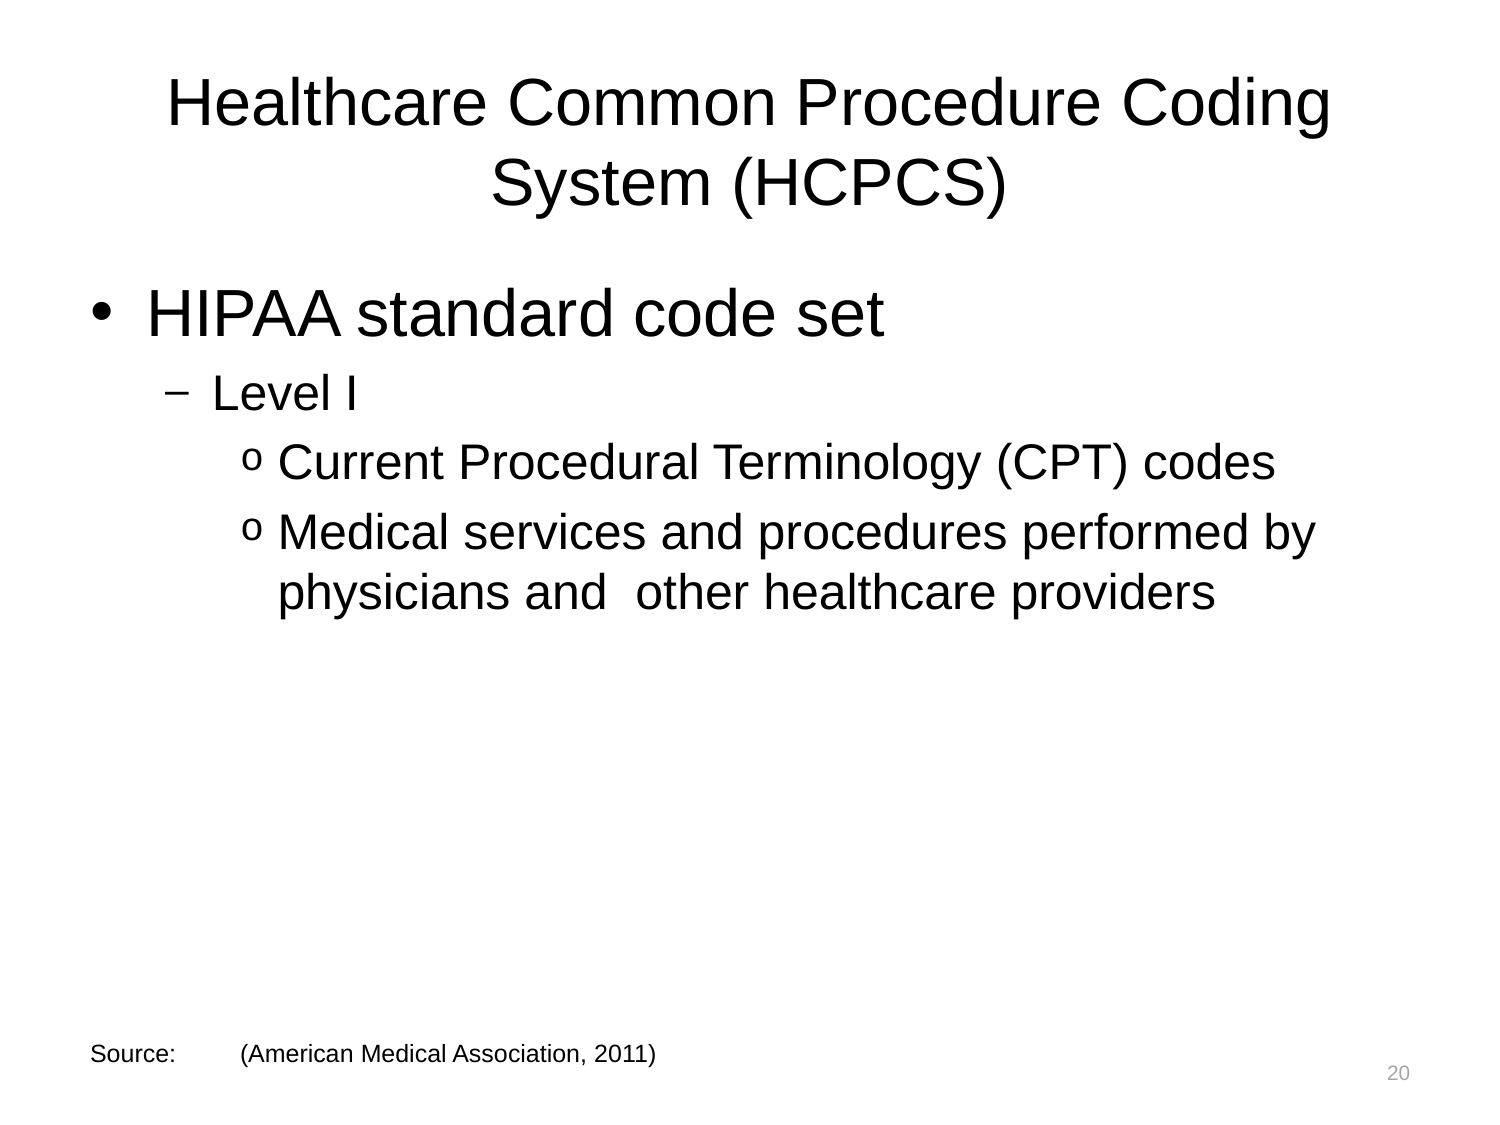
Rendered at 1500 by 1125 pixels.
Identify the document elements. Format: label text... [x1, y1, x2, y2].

list HIPAA standard code set Level I Current Procedural Terminology (CPT) codes Medical services and procedures performed by physicians and other healthcare providers [75, 262, 1425, 1013]
title Healthcare Common Procedure Coding System (HCPCS) [75, 45, 1425, 233]
list Source: (American Medical Association, 2011) [75, 1029, 1328, 1118]
slide_number 20 [1341, 1027, 1425, 1118]
